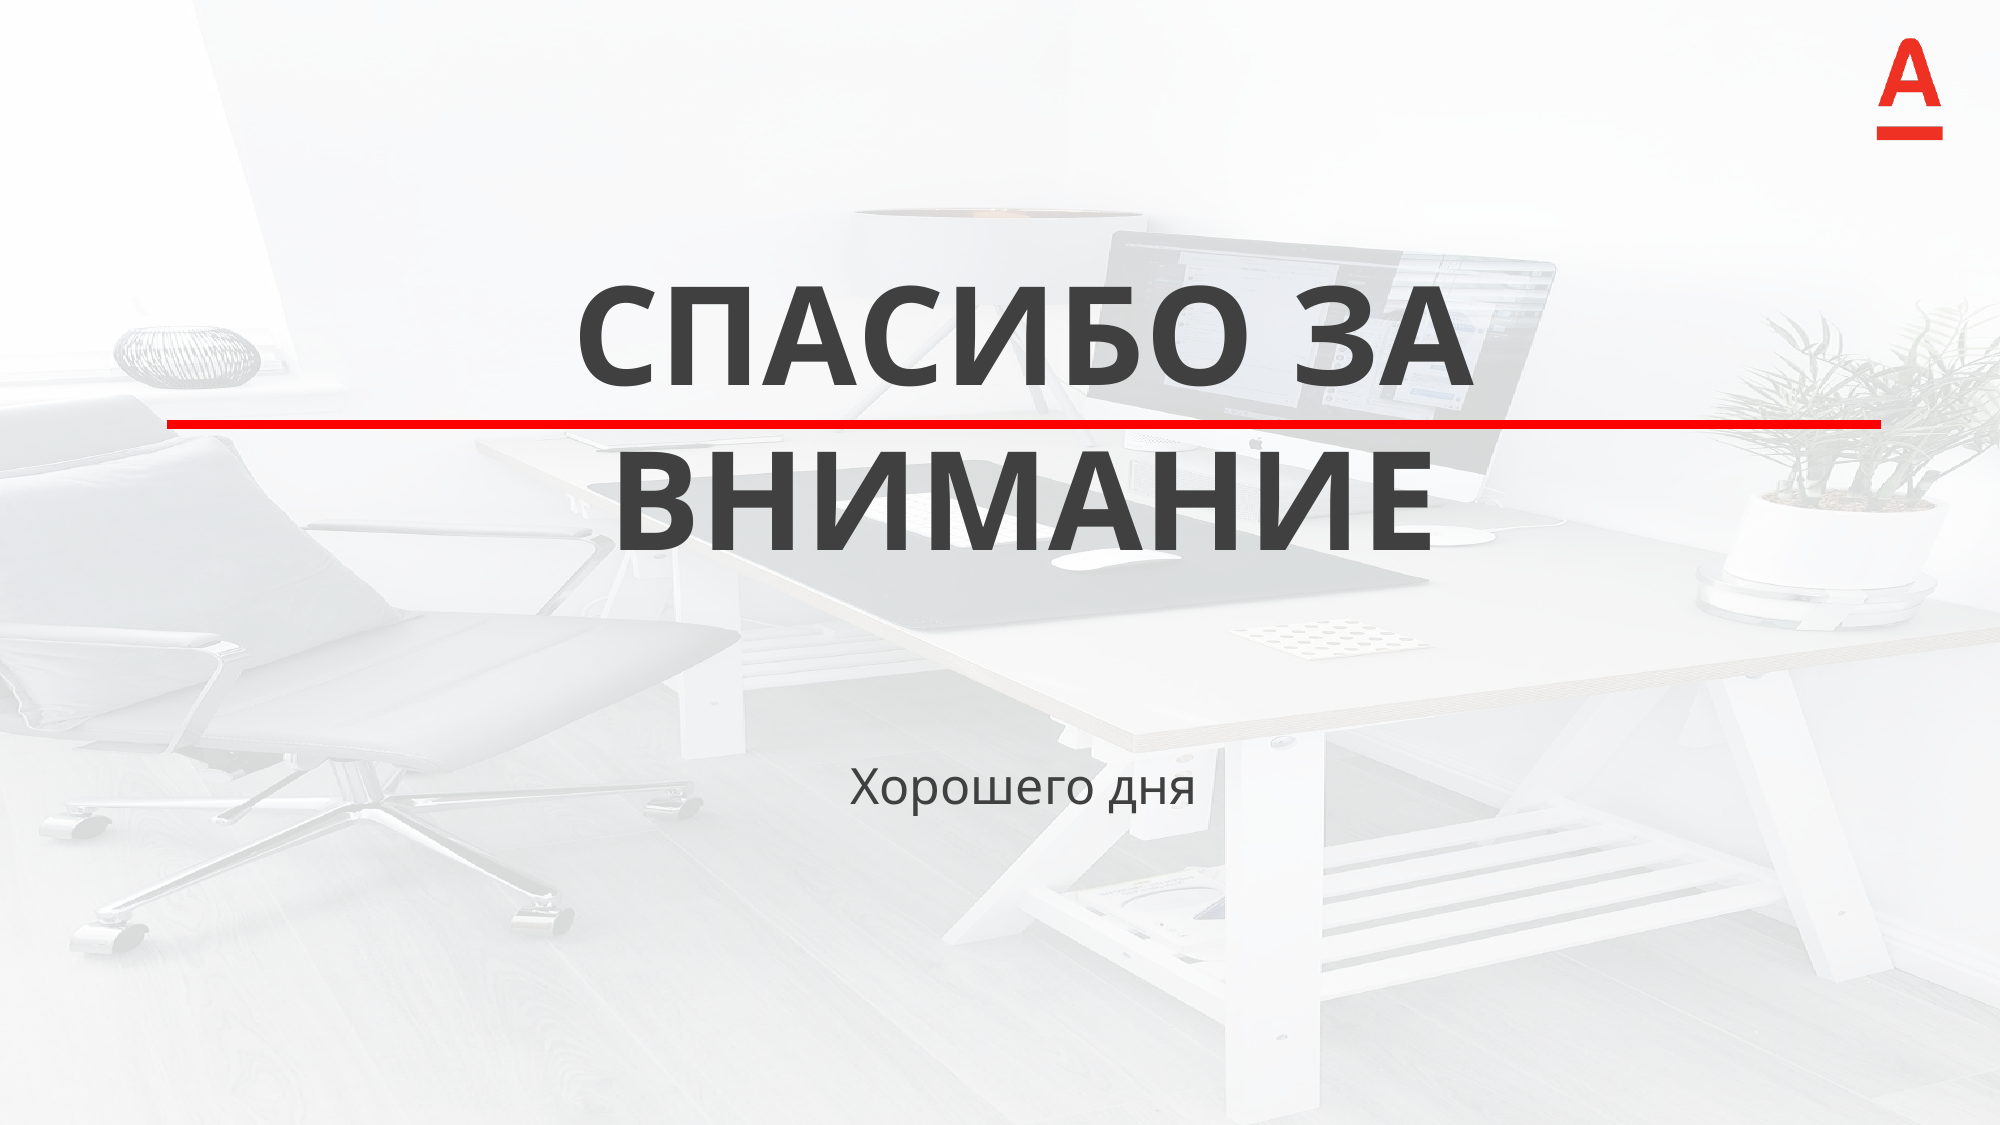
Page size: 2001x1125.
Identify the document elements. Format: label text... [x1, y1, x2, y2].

picture [1816, 0, 2000, 184]
text_box СПАСИБО ЗА ВНИМАНИЕ [139, 240, 1909, 586]
text_box Хорошего дня [272, 747, 1776, 823]
